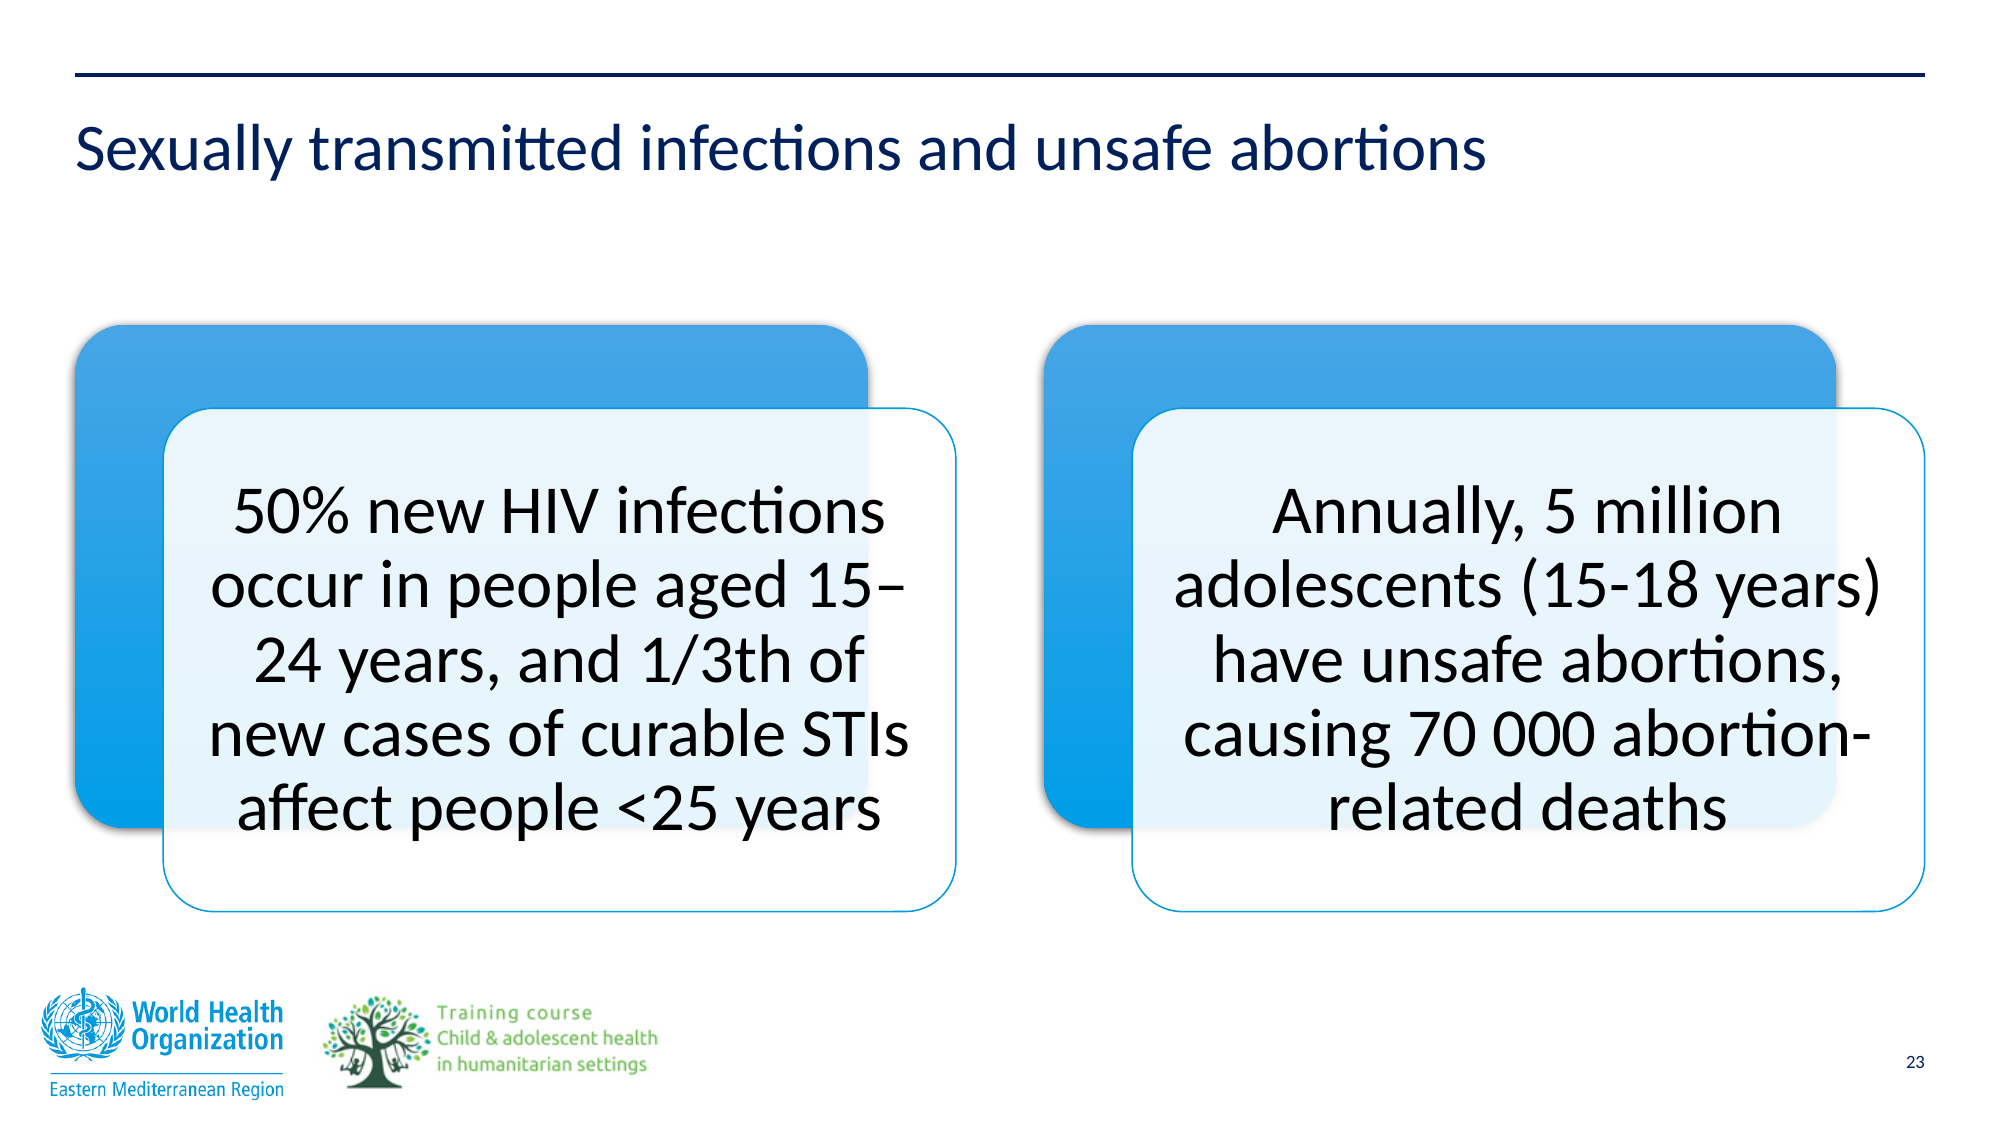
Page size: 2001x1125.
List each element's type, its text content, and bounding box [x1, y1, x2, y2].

picture [41, 987, 283, 1100]
picture [314, 987, 669, 1100]
title Sexually transmitted infections and unsafe abortions [75, 112, 1925, 278]
picture [41, 987, 102, 1054]
picture [85, 1002, 91, 1009]
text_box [74, 324, 1925, 912]
slide_number 23 [1862, 1049, 1925, 1103]
picture [94, 1024, 113, 1045]
